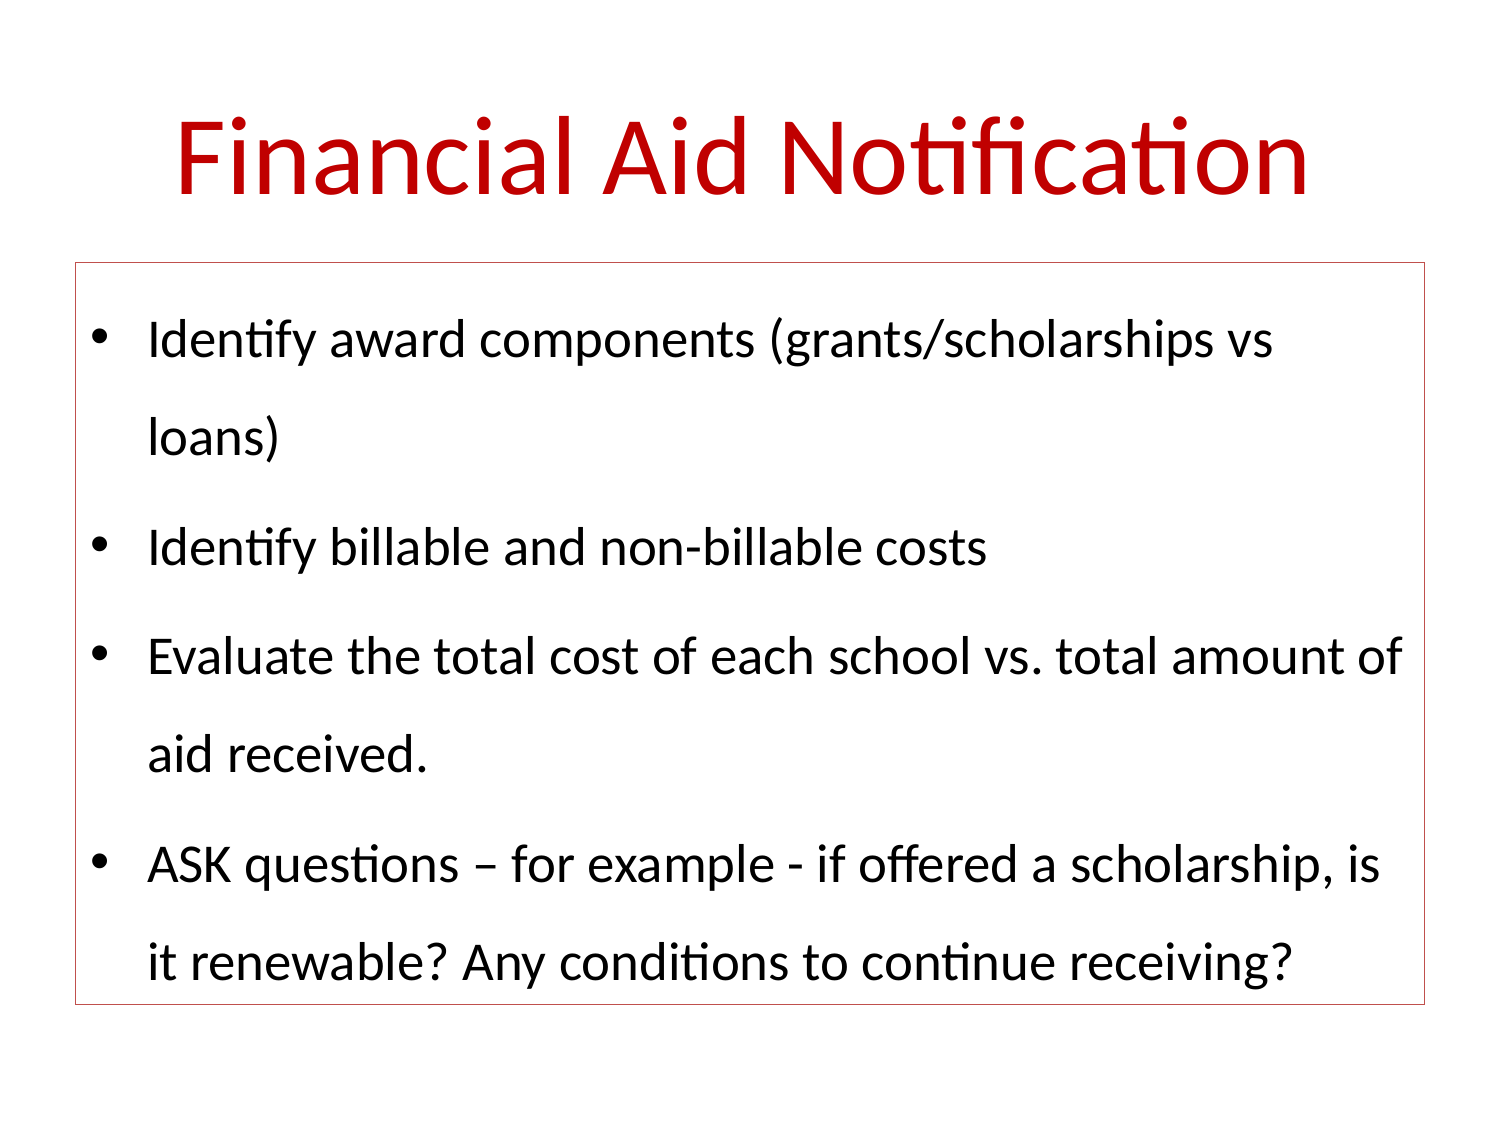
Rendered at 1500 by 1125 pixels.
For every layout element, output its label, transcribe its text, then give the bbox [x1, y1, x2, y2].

title Financial Aid Notification [87, 50, 1400, 250]
list Identify award components (grants/scholarships vs loans) Identify billable and non-billable costs Evaluate the total cost of each school vs. total amount of aid received. ASK questions – for example - if offered a scholarship, is it renewable? Any conditions to continue receiving? [75, 262, 1425, 1005]
